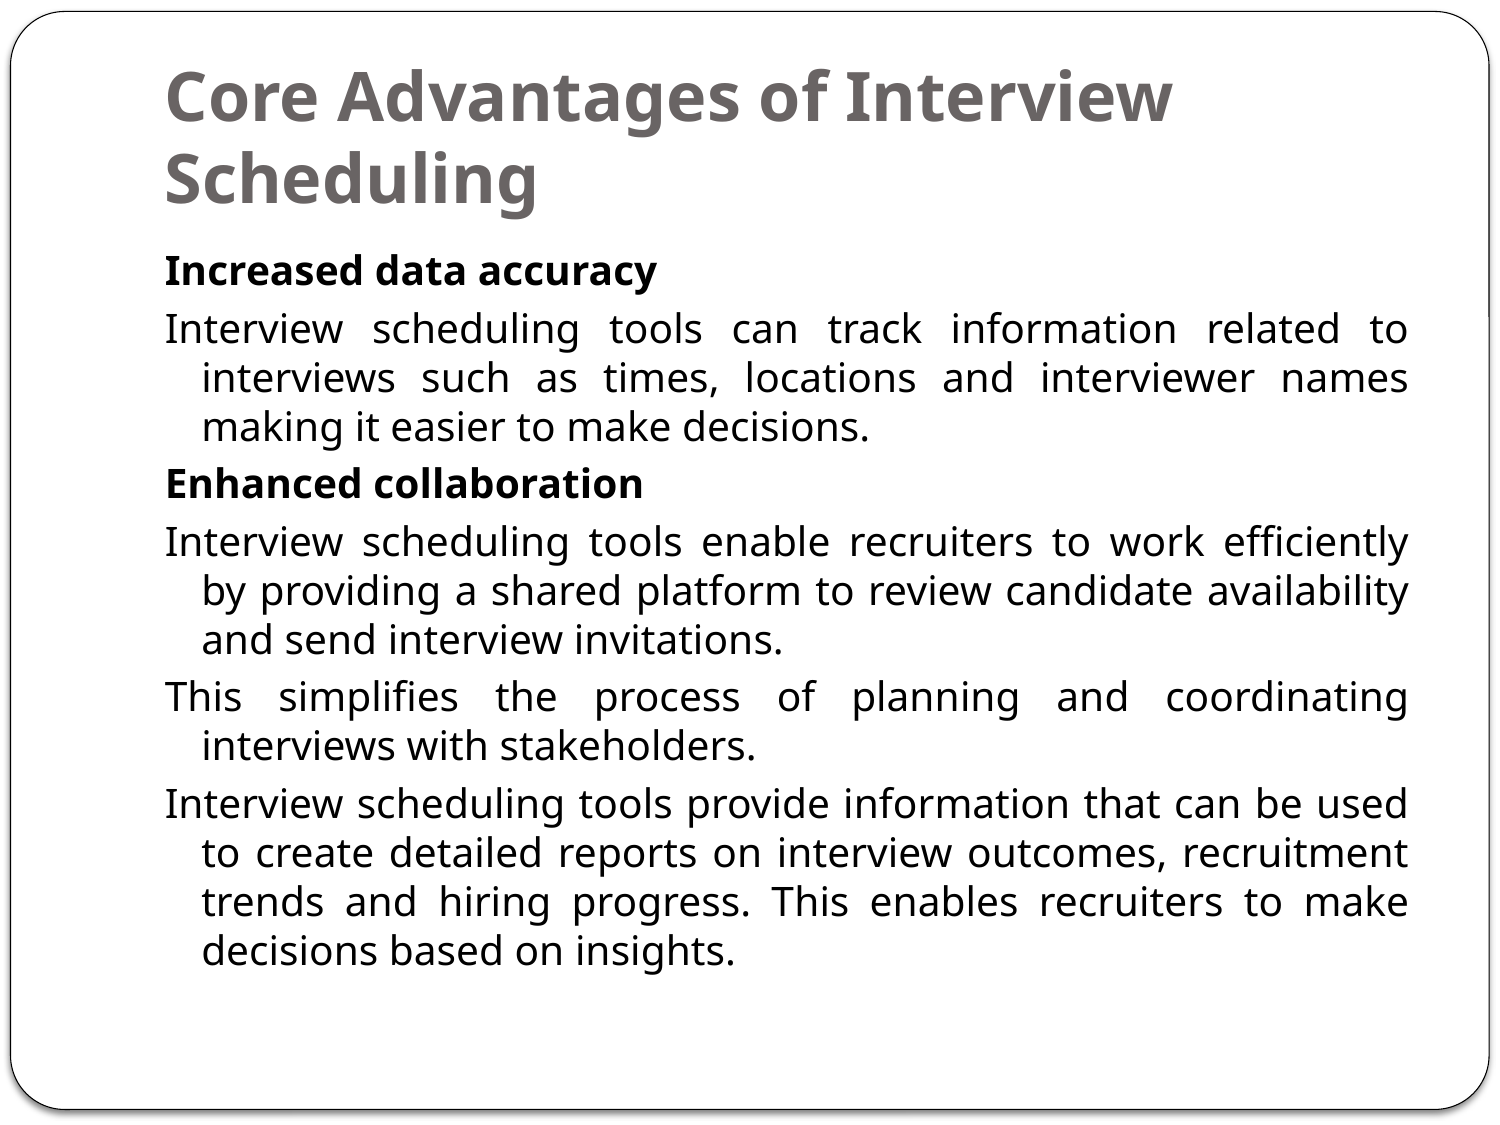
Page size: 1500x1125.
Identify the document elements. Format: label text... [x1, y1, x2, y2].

list Increased data accuracy Interview scheduling tools can track information related to interviews such as times, locations and interviewer names making it easier to make decisions. Enhanced collaboration Interview scheduling tools enable recruiters to work efficiently by providing a shared platform to review candidate availability and send interview invitations. This simplifies the process of planning and coordinating interviews with stakeholders. Interview scheduling tools provide information that can be used to create detailed reports on interview outcomes, recruitment trends and hiring progress. This enables recruiters to make decisions based on insights. [150, 237, 1425, 988]
title Core Advantages of Interview Scheduling [150, 45, 1425, 233]
